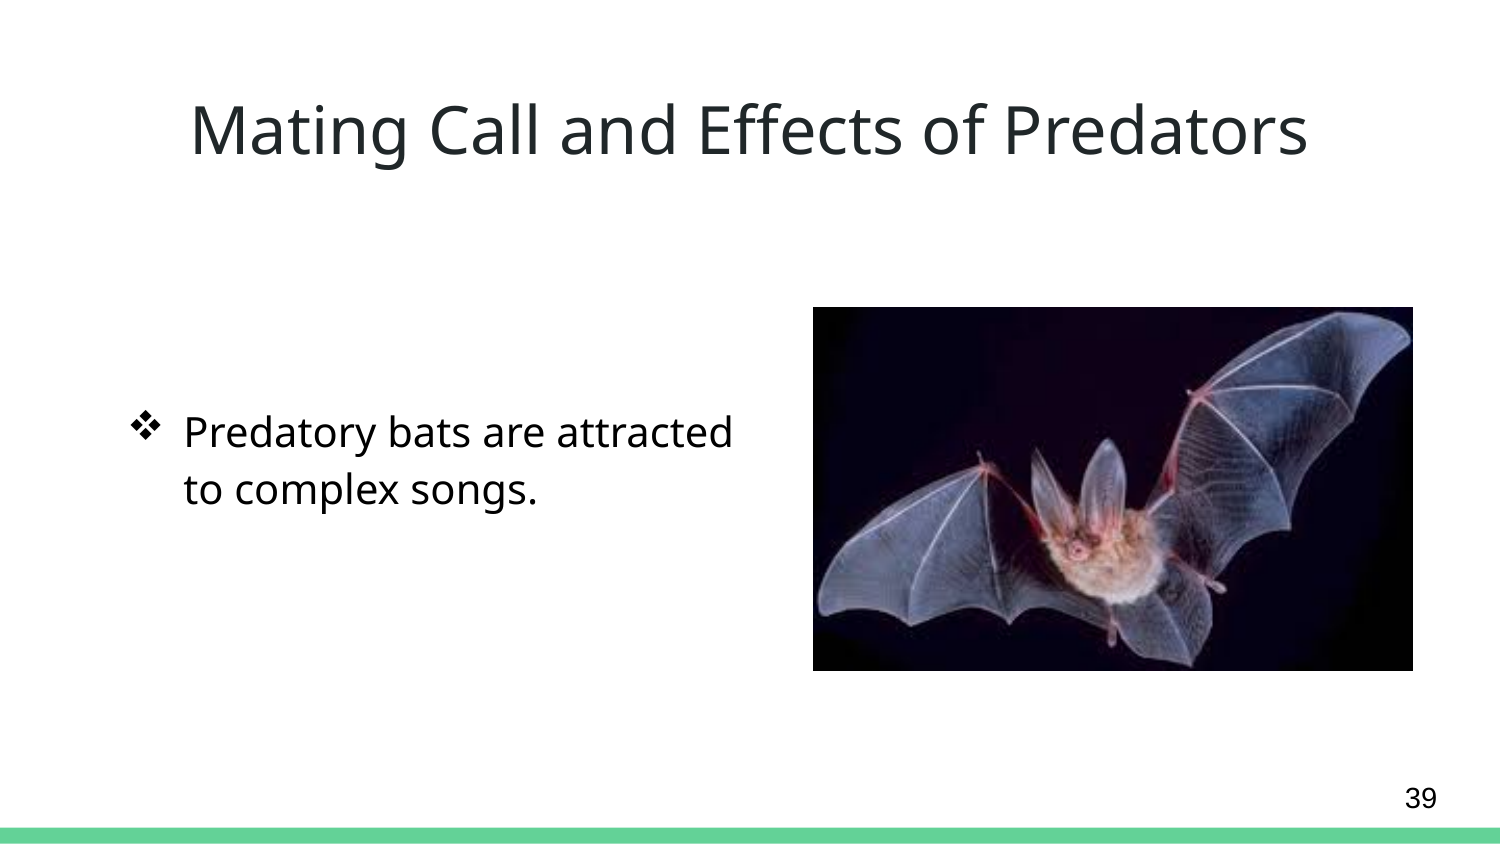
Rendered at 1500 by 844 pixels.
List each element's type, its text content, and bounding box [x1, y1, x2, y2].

title Mating Call and Effects of Predators [51, 72, 1449, 167]
slide_number 39 [1389, 764, 1480, 830]
text_box Predatory bats are attracted to complex songs. [93, 382, 779, 538]
picture [813, 306, 1413, 672]
